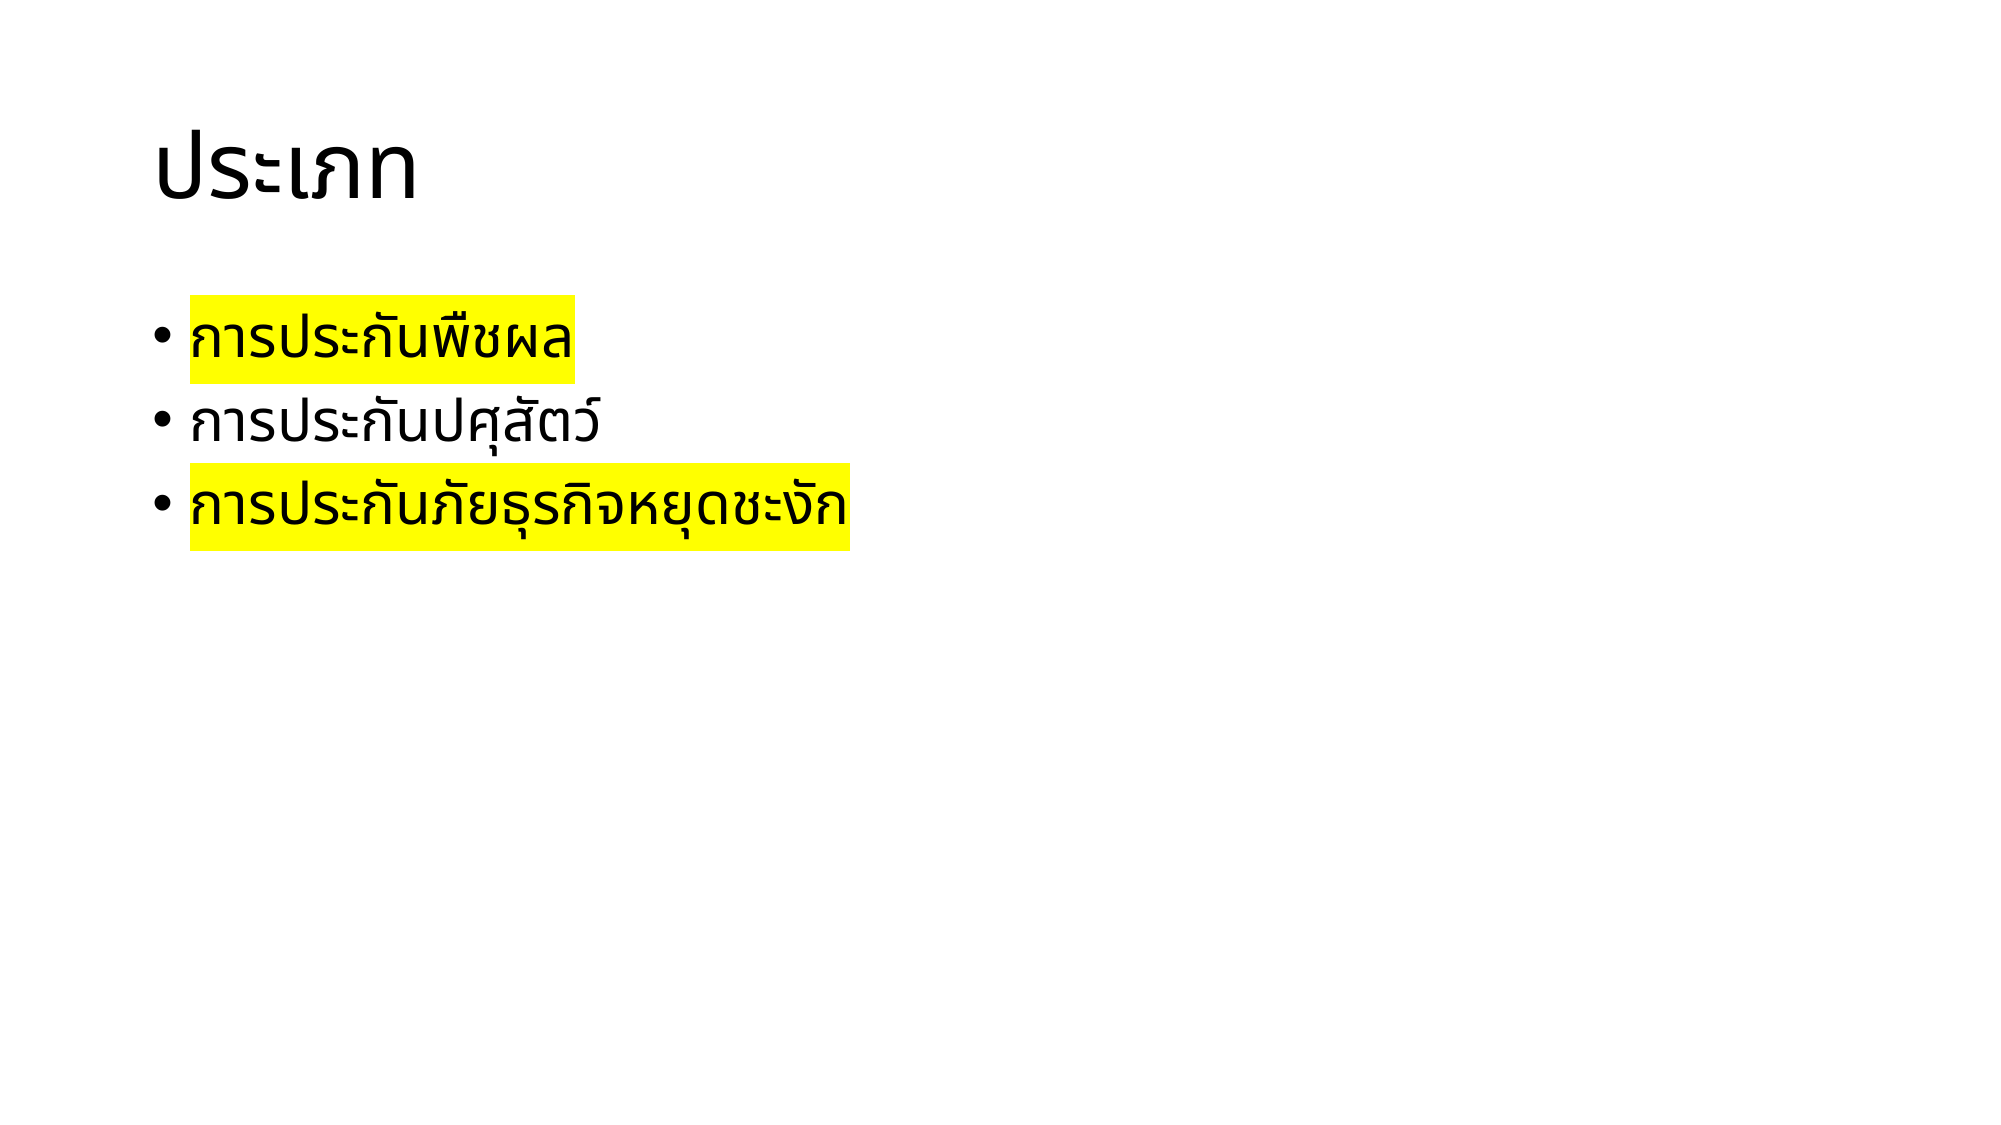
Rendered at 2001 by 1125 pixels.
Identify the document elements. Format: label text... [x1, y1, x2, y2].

list การประกันพืชผล การประกันปศุสัตว์ การประกันภัยธุรกิจหยุดชะงัก [137, 299, 1863, 1014]
title ประเภท [137, 59, 1863, 278]
